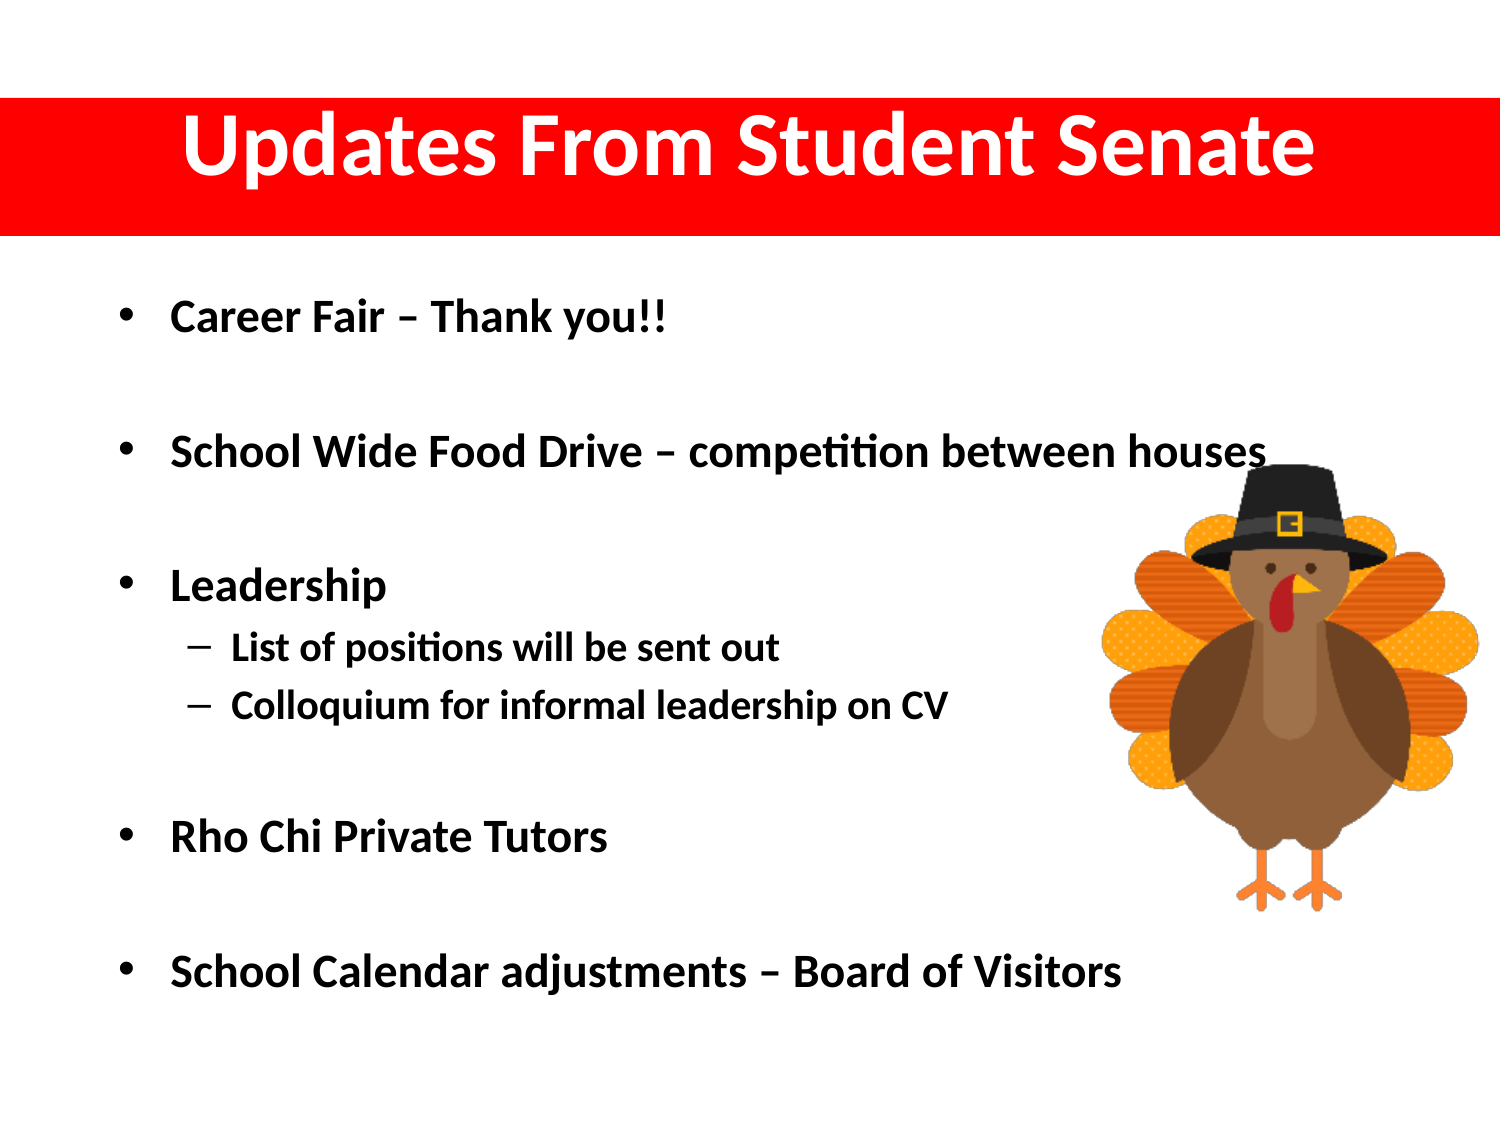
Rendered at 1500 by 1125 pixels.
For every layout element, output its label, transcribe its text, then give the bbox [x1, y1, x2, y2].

list Career Fair – Thank you!! School Wide Food Drive – competition between houses Leadership List of positions will be sent out Colloquium for informal leadership on CV Rho Chi Private Tutors School Calendar adjustments – Board of Visitors [103, 277, 1397, 1014]
text_box [0, 96, 1500, 238]
title Updates From Student Senate [75, 45, 1425, 233]
picture [1082, 449, 1500, 927]
